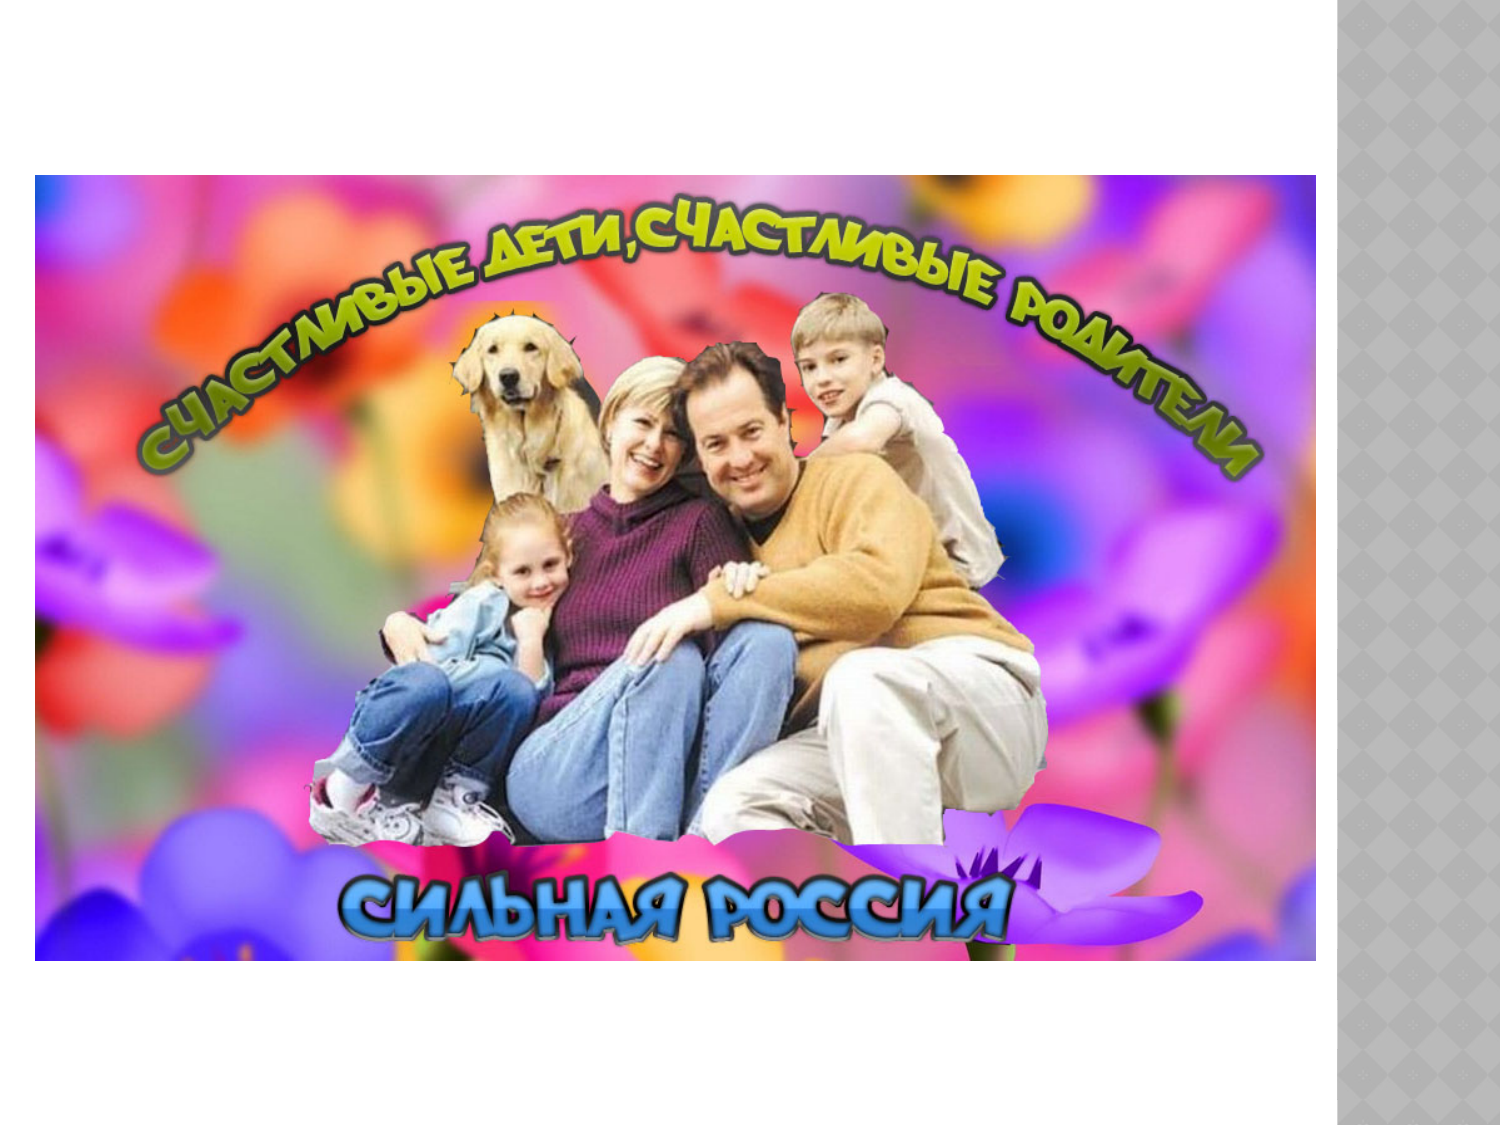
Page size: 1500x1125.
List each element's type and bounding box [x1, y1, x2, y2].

list [34, 175, 1316, 962]
